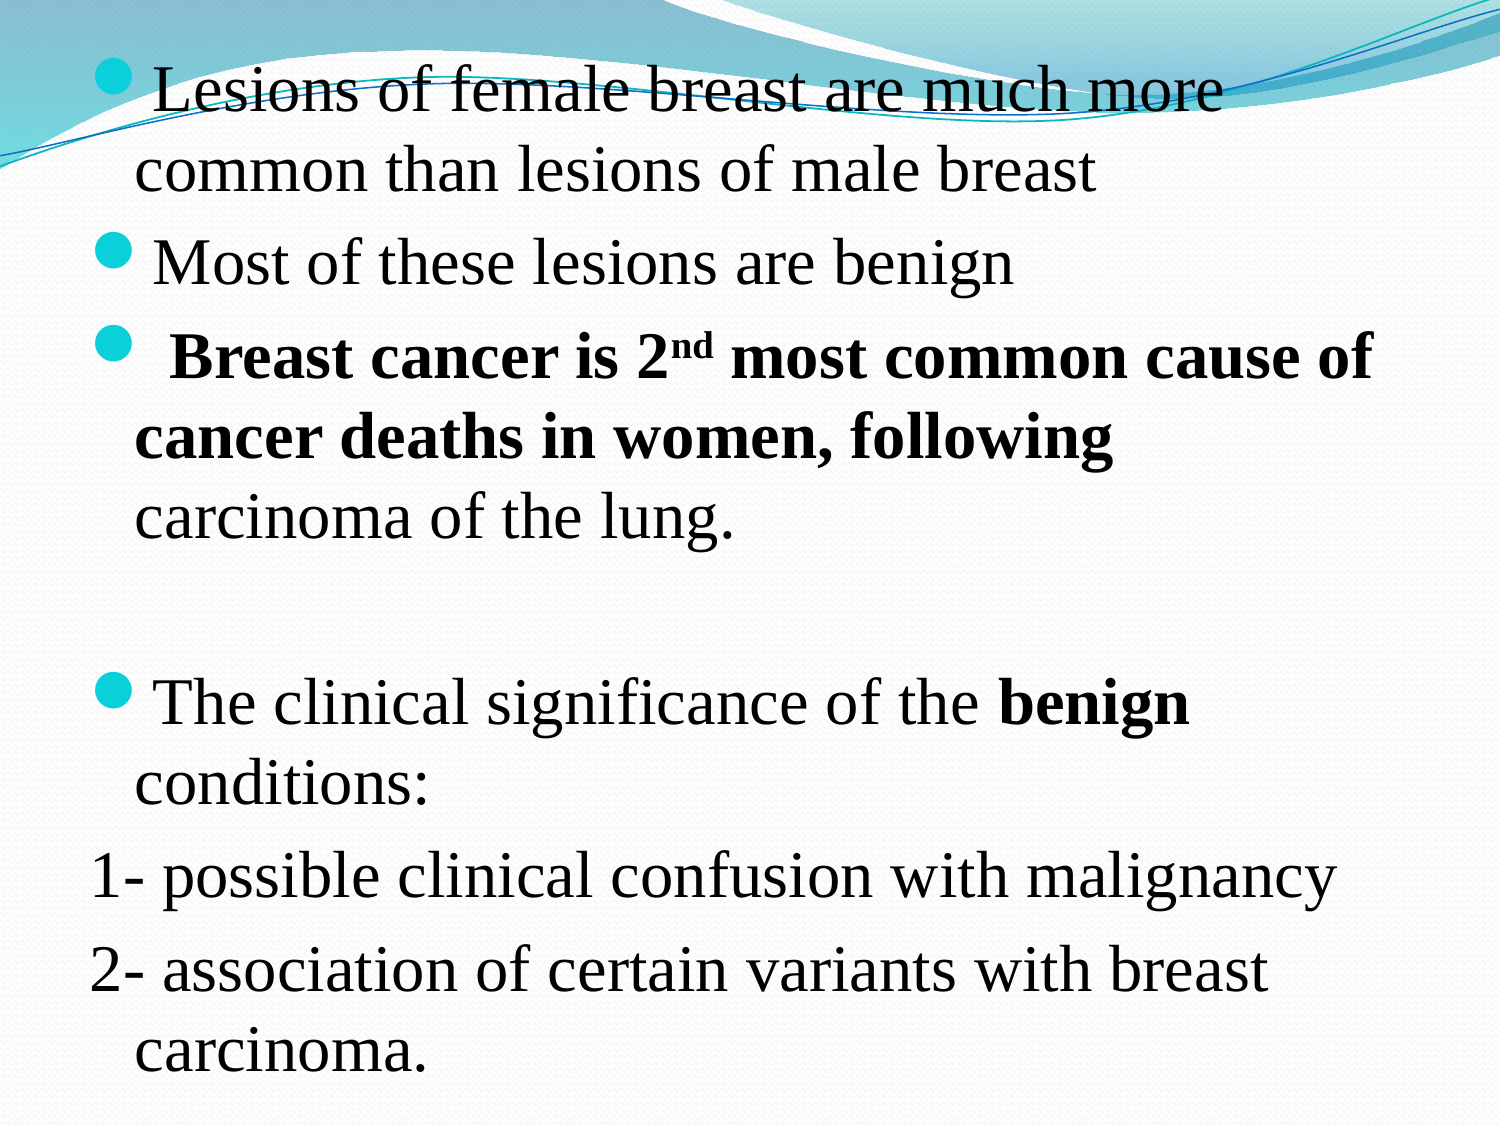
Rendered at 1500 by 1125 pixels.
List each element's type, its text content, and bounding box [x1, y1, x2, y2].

list Lesions of female breast are much more common than lesions of male breast Most of these lesions are benign Breast cancer is 2nd most common cause of cancer deaths in women, following carcinoma of the lung. The clinical significance of the benign conditions: 1- possible clinical confusion with malignancy 2- association of certain variants with breast carcinoma. [75, 37, 1425, 988]
